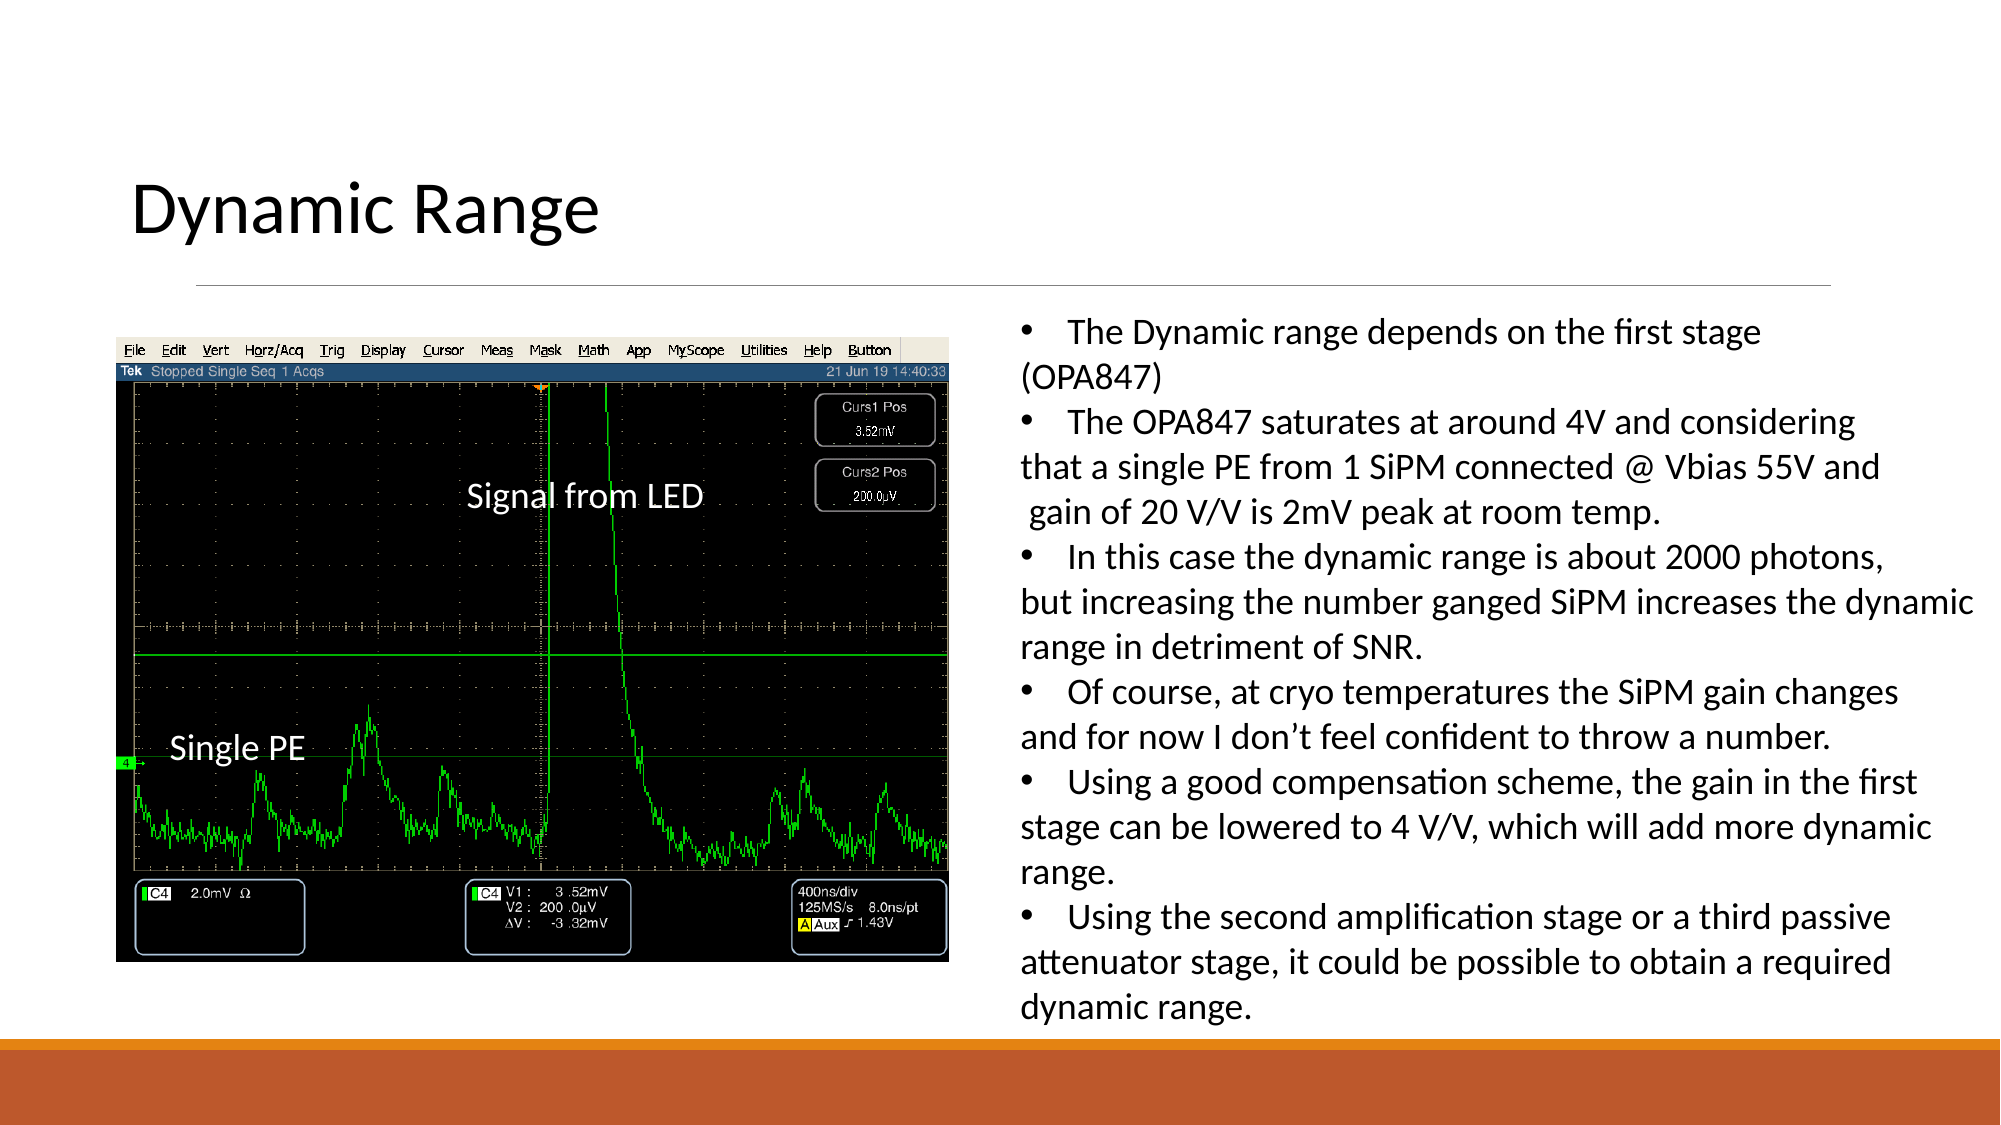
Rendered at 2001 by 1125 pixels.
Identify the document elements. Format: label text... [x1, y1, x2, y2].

text_box Dynamic Range [116, 151, 850, 256]
text_box The Dynamic range depends on the first stage (OPA847) The OPA847 saturates at around 4V and considering that a single PE from 1 SiPM connected @ Vbias 55V and gain of 20 V/V is 2mV peak at room temp. In this case the dynamic range is about 2000 photons, but increasing the number ganged SiPM increases the dynamic range in detriment of SNR. Of course, at cryo temperatures the SiPM gain changes and for now I don’t feel confident to throw a number. Using a good compensation scheme, the gain in the first stage can be lowered to 4 V/V, which will add more dynamic range. Using the second amplification stage or a third passive attenuator stage, it could be possible to obtain a required dynamic range. [1005, 299, 1991, 1080]
picture [115, 337, 949, 963]
